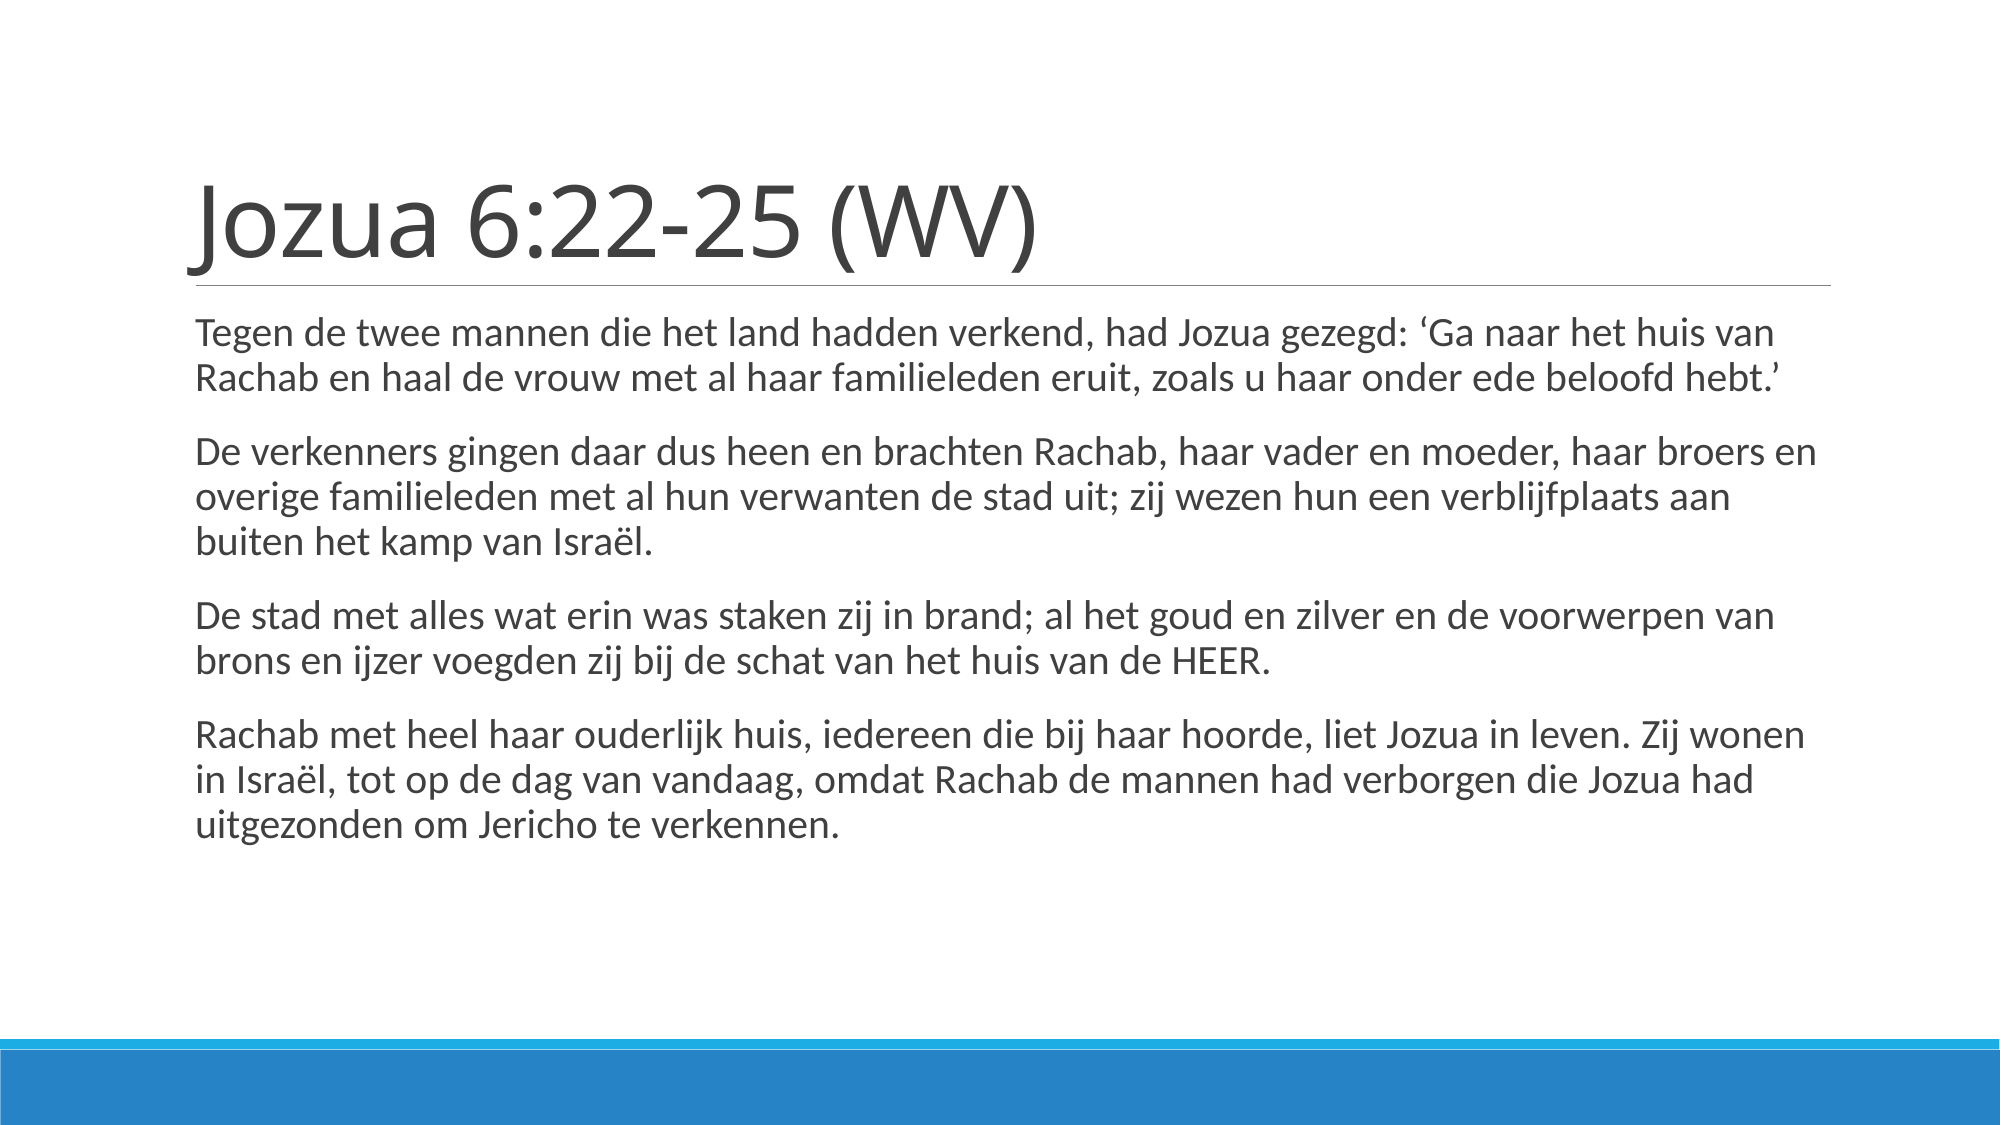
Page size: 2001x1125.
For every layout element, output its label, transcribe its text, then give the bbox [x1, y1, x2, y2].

title Jozua 6:22-25 (WV) [180, 47, 1830, 285]
list Tegen de twee mannen die het land hadden verkend, had Jozua gezegd: ‘Ga naar het huis van Rachab en haal de vrouw met al haar familieleden eruit, zoals u haar onder ede beloofd hebt.’ De verkenners gingen daar dus heen en brachten Rachab, haar vader en moeder, haar broers en overige familieleden met al hun verwanten de stad uit; zij wezen hun een verblijfplaats aan buiten het kamp van Israël. De stad met alles wat erin was staken zij in brand; al het goud en zilver en de voorwerpen van brons en ijzer voegden zij bij de schat van het huis van de HEER. Rachab met heel haar ouderlijk huis, iedereen die bij haar hoorde, liet Jozua in leven. Zij wonen in Israël, tot op de dag van vandaag, omdat Rachab de mannen had verborgen die Jozua had uitgezonden om Jericho te verkennen. [180, 302, 1830, 963]
